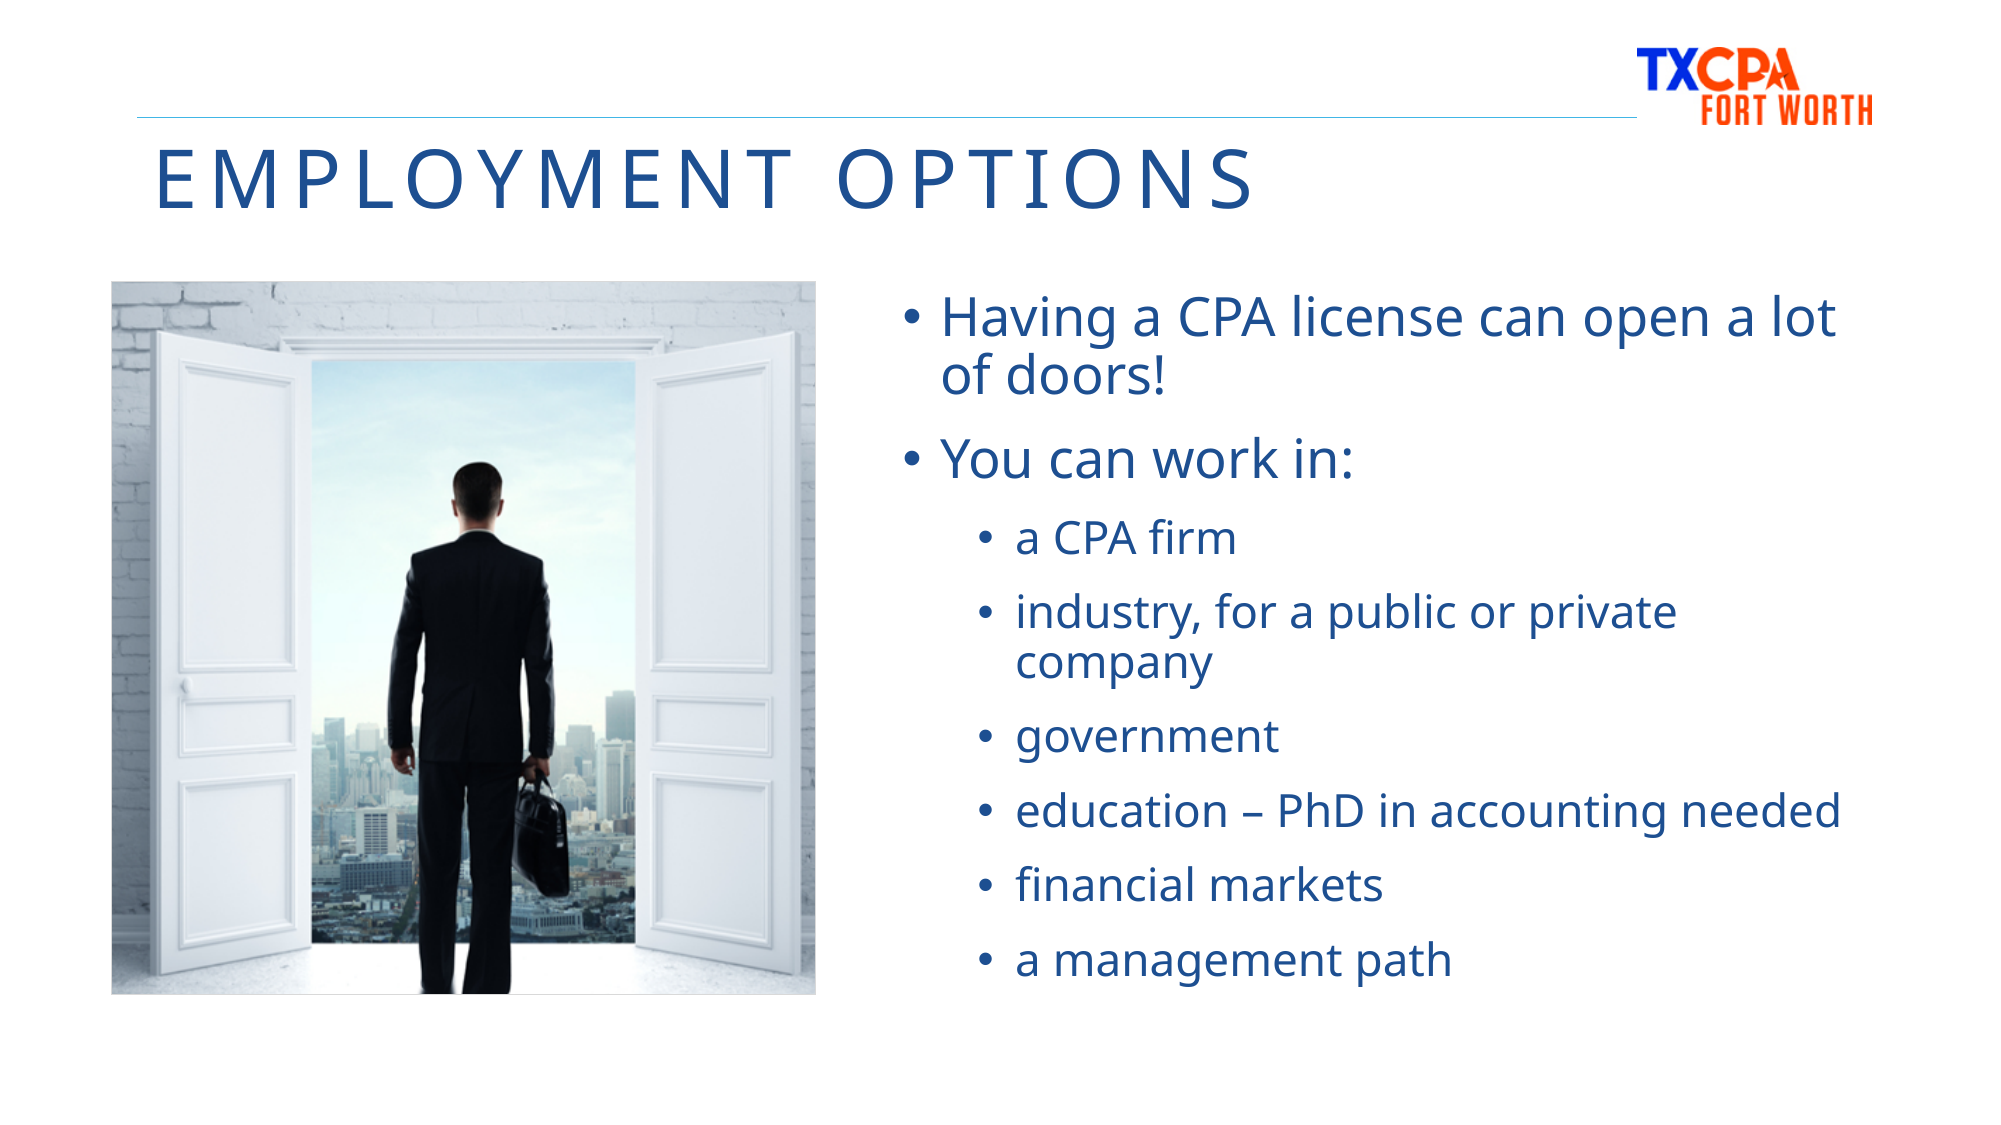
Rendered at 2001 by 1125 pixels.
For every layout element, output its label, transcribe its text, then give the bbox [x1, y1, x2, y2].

title EMPLOYMENT OPTIONS [137, 130, 1863, 235]
list Having a CPA license can open a lot of doors! You can work in: a CPA firm industry, for a public or private company government education – PhD in accounting needed financial markets a management path [887, 281, 1889, 1051]
picture [1637, 47, 1872, 125]
picture [111, 281, 816, 995]
